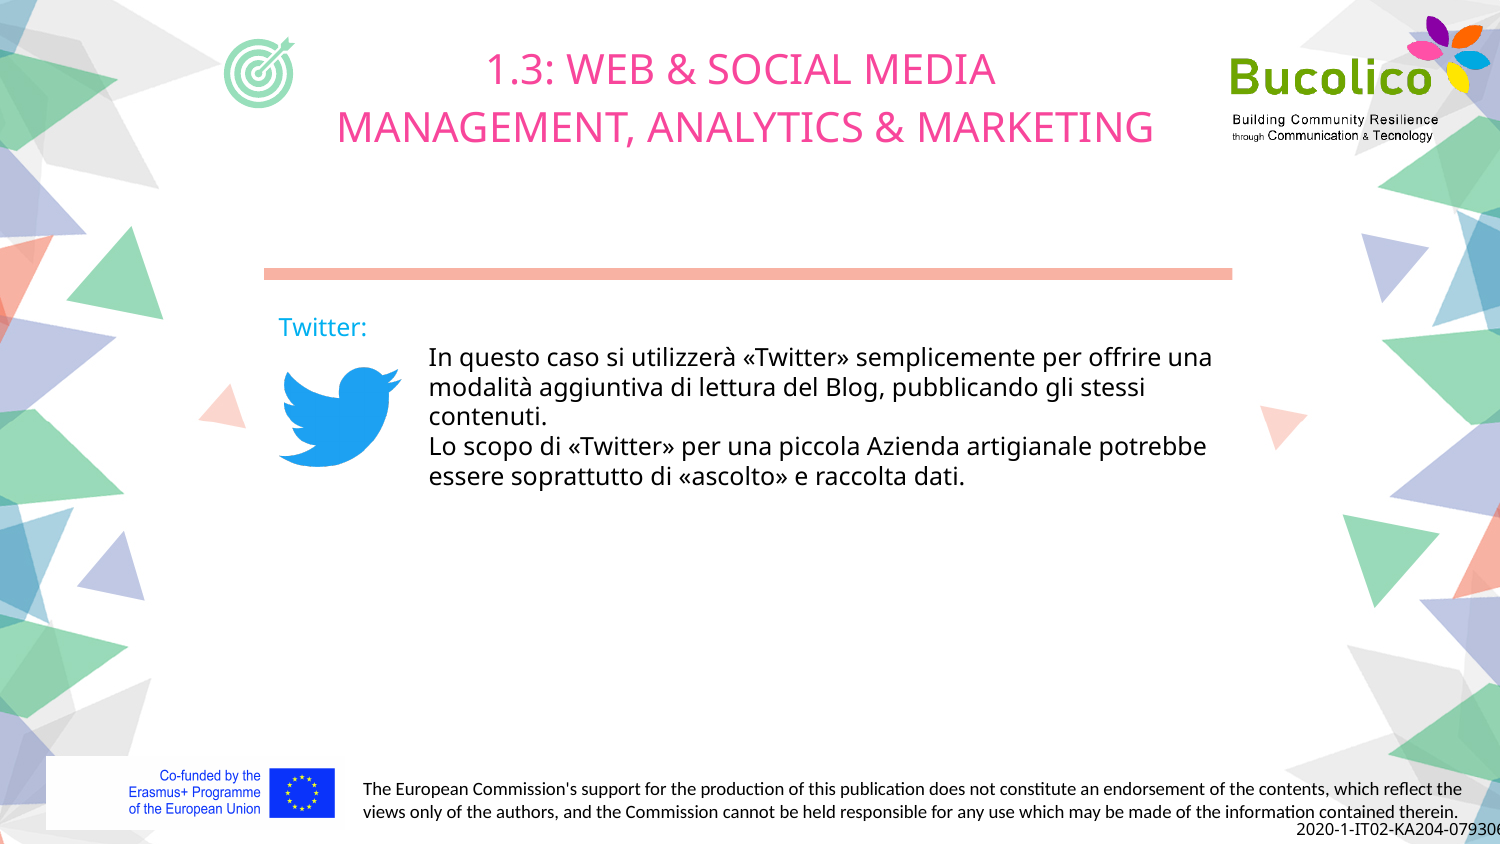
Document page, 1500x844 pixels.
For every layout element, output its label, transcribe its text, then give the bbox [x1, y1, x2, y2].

text_box [221, 34, 298, 111]
text_box The European Commission's support for the production of this publication does not constitute an endorsement of the contents, which reflect the views only of the authors, and the Commission cannot be held responsible for any use which may be made of the information contained therein. [348, 769, 1486, 830]
text_box [262, 266, 1235, 282]
picture [0, 0, 1500, 844]
text_box Twitter: In questo caso si utilizzerà «Twitter» semplicemente per offrire una modalità aggiuntiva di lettura del Blog, pubblicando gli stessi contenuti. Lo scopo di «Twitter» per una piccola Azienda artigianale potrebbe essere soprattutto di «ascolto» e raccolta dati. [264, 303, 1283, 499]
text_box 1.3: WEB & SOCIAL MEDIA MANAGEMENT, ANALYTICS & MARKETING [223, 49, 1210, 145]
